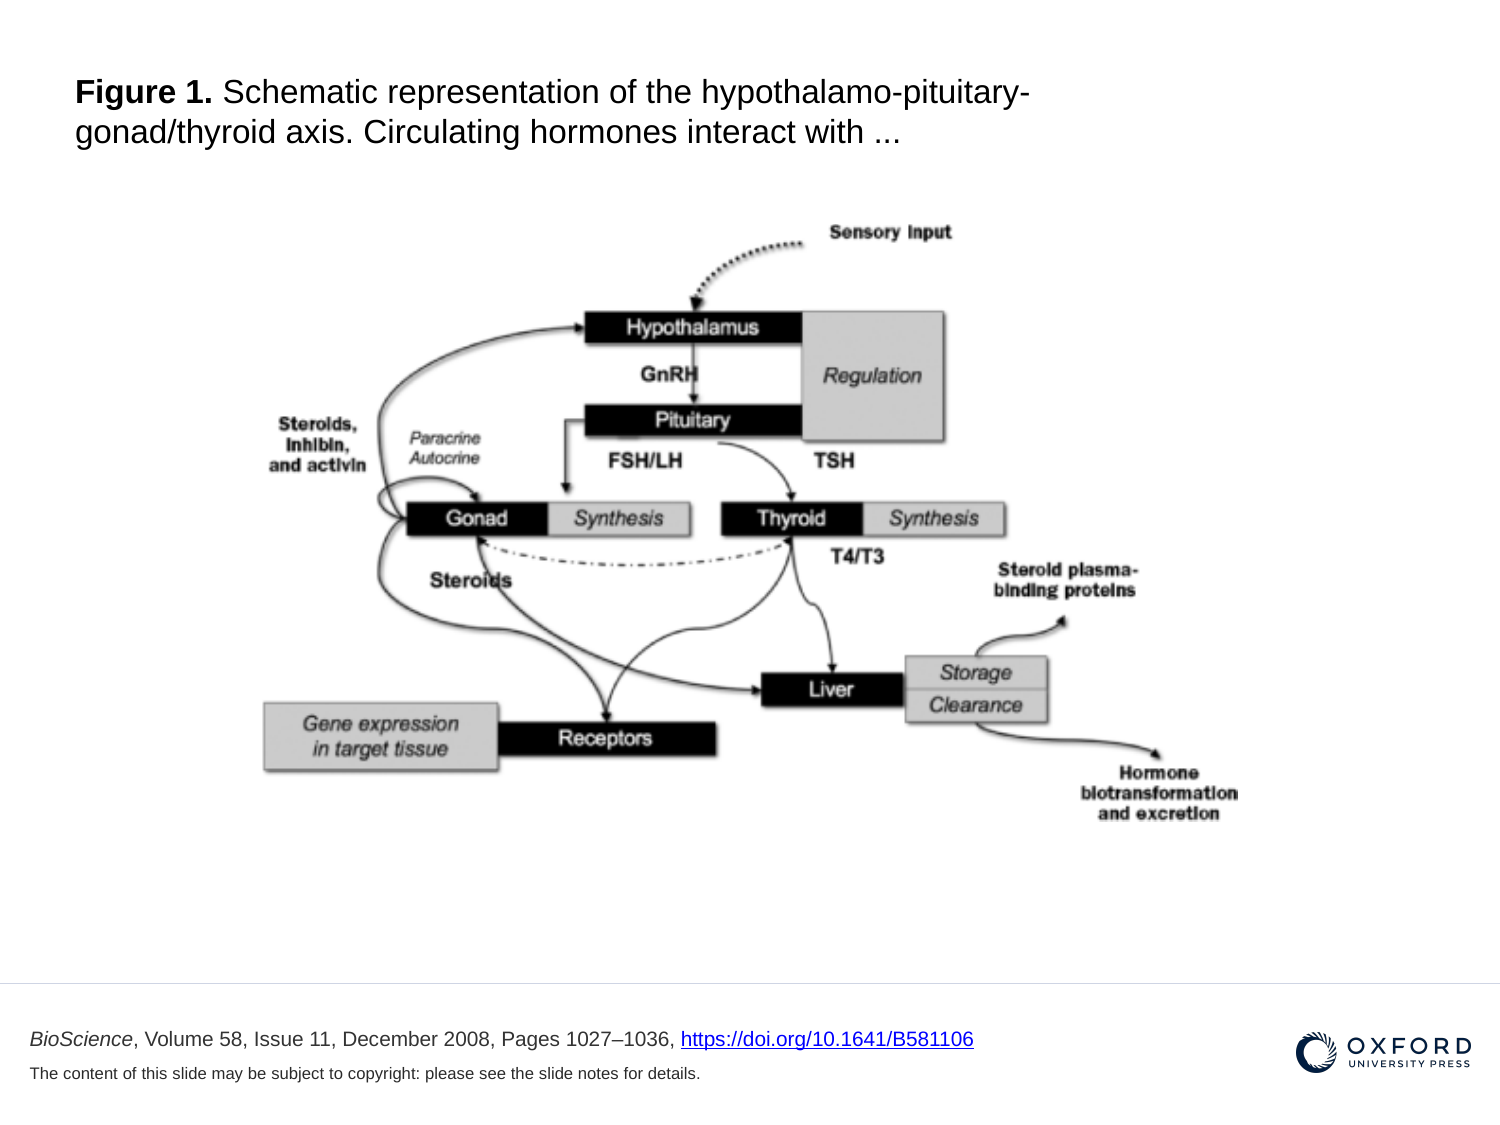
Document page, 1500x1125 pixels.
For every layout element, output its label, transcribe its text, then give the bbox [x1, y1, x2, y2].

picture [1296, 1032, 1471, 1073]
footer BioScience, Volume 58, Issue 11, December 2008, Pages 1027–1036, https://doi.org/10.1641/B581106 The content of this slide may be subject to copyright: please see the slide notes for details. [0, 983, 1260, 1125]
picture [262, 224, 1238, 823]
title Figure 1. Schematic representation of the hypothalamo-pituitary-gonad/thyroid axis. Circulating hormones interact with ... [75, 69, 1078, 171]
